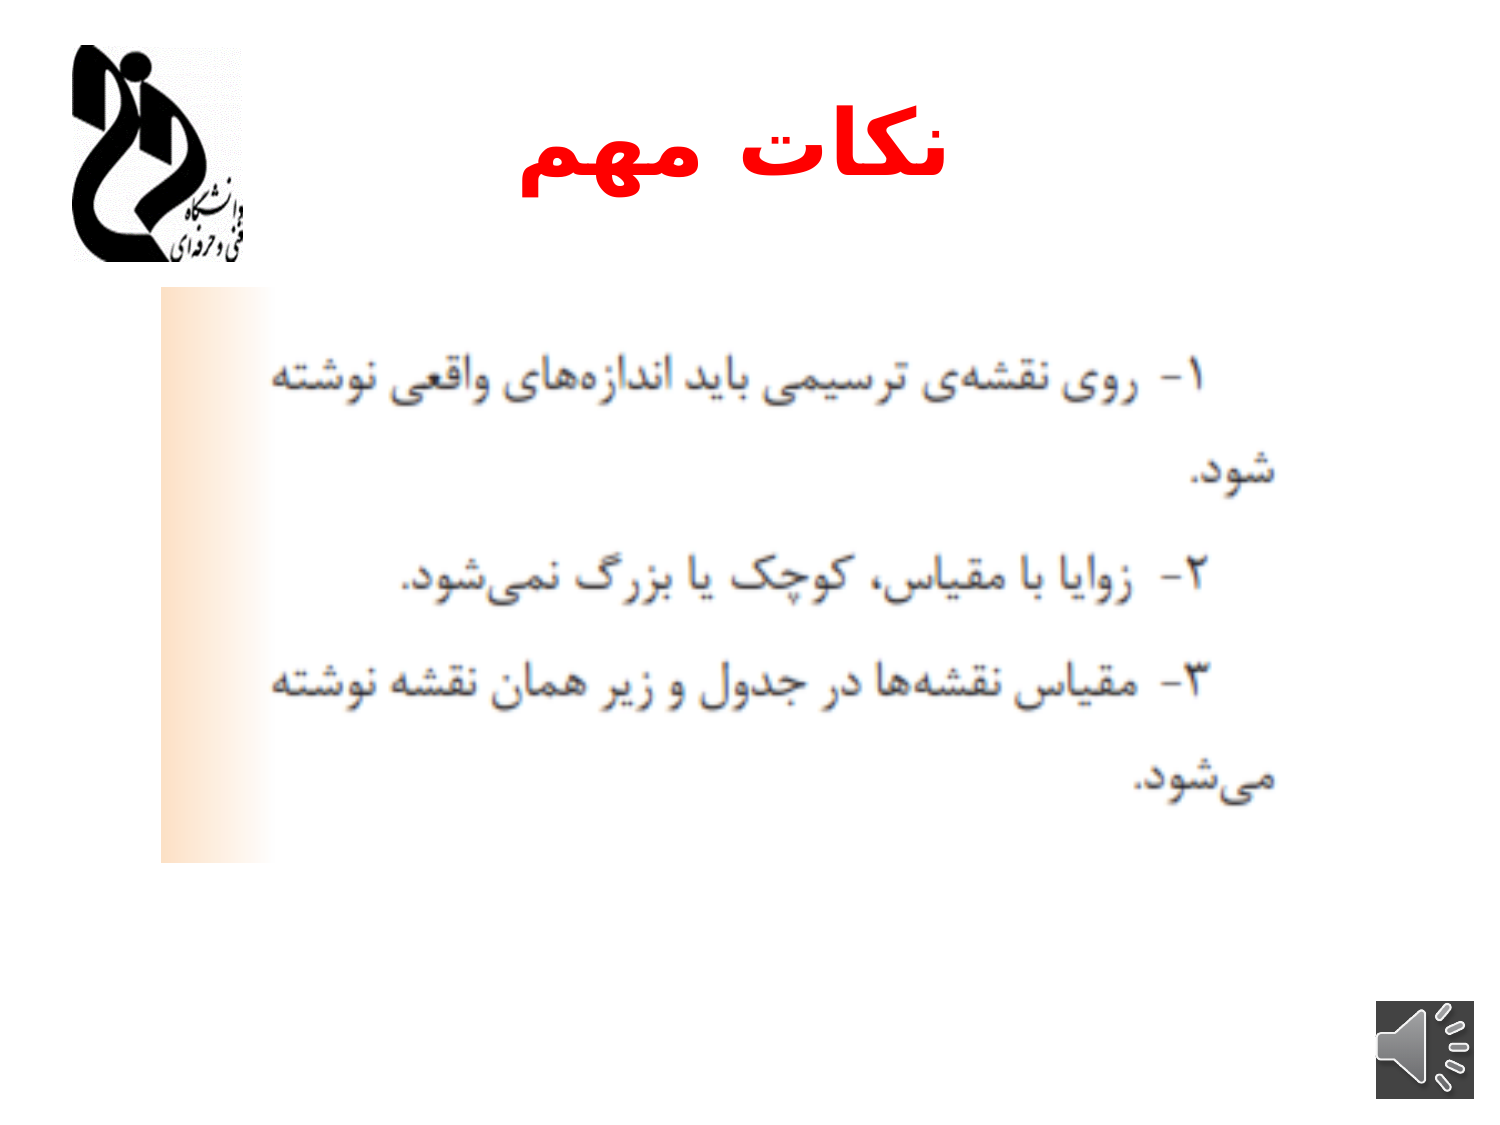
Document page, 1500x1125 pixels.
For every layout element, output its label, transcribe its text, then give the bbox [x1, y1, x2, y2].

picture [72, 44, 244, 263]
title نکات مهم [245, 45, 1425, 233]
picture [1374, 999, 1476, 1101]
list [160, 287, 1325, 863]
